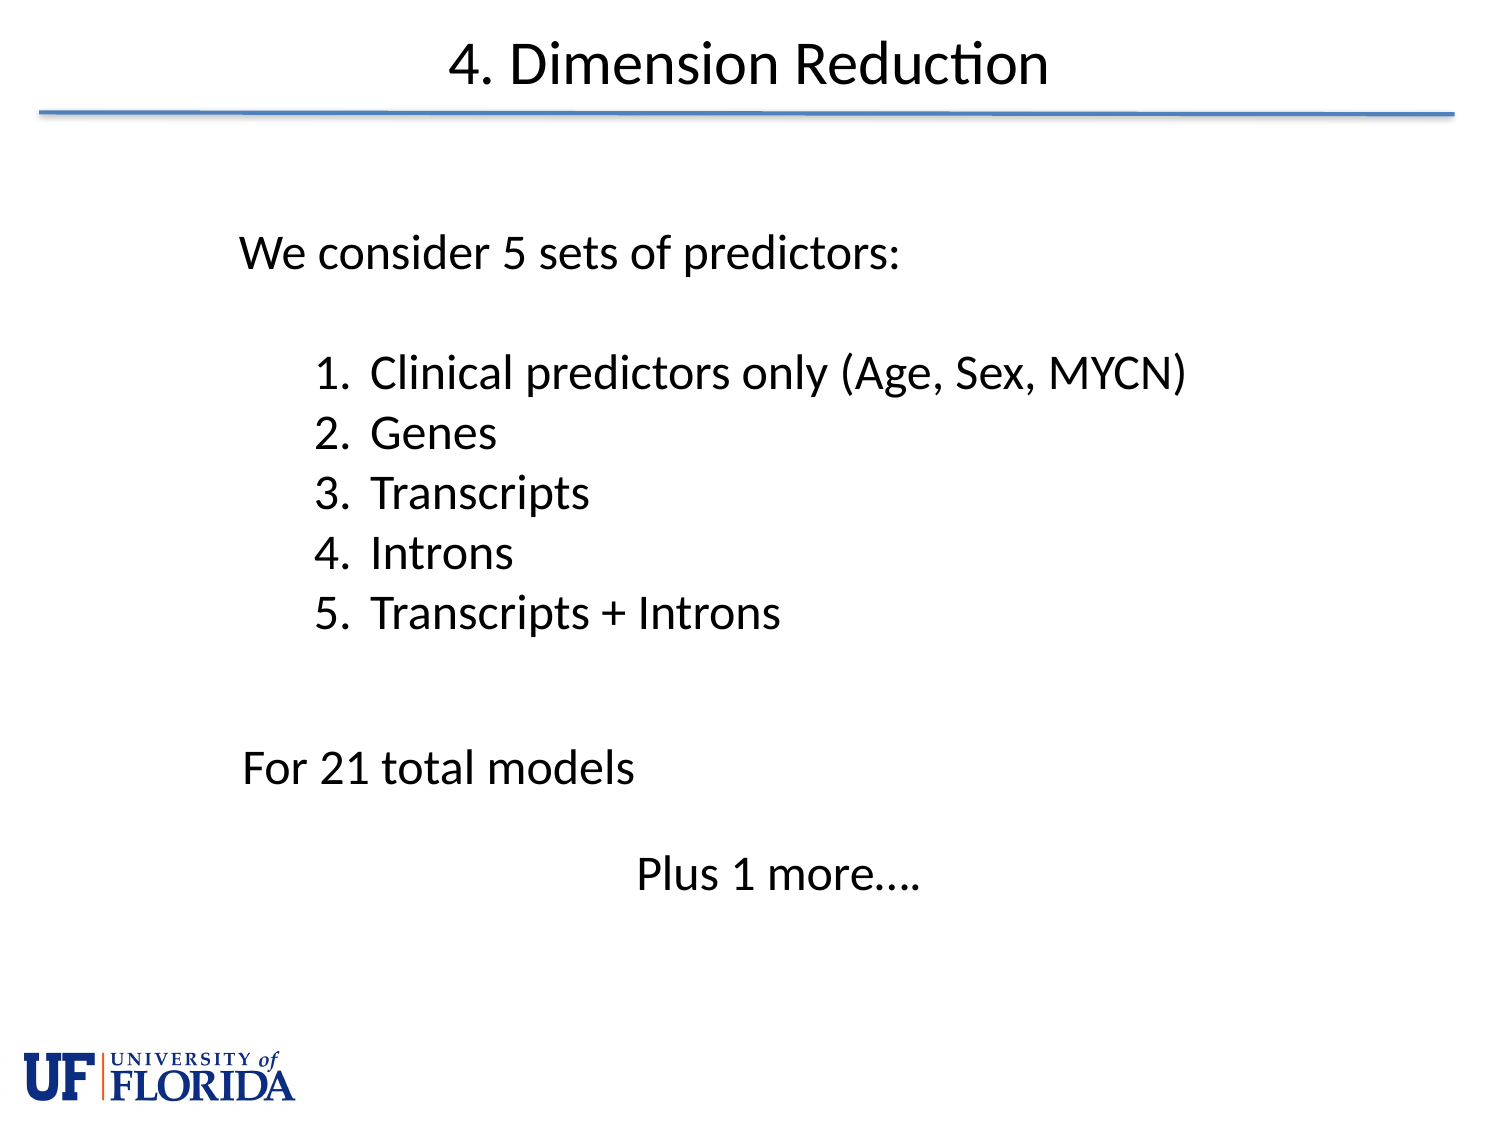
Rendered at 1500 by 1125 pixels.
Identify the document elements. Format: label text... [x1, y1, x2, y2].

text_box We consider 5 sets of predictors: Clinical predictors only (Age, Sex, MYCN) Genes Transcripts Introns Transcripts + Introns [224, 212, 1254, 647]
title 4. Dimension Reduction [75, 21, 1425, 99]
picture [0, 1027, 319, 1125]
text_box Plus 1 more…. [621, 833, 937, 908]
text_box For 21 total models [227, 727, 651, 802]
